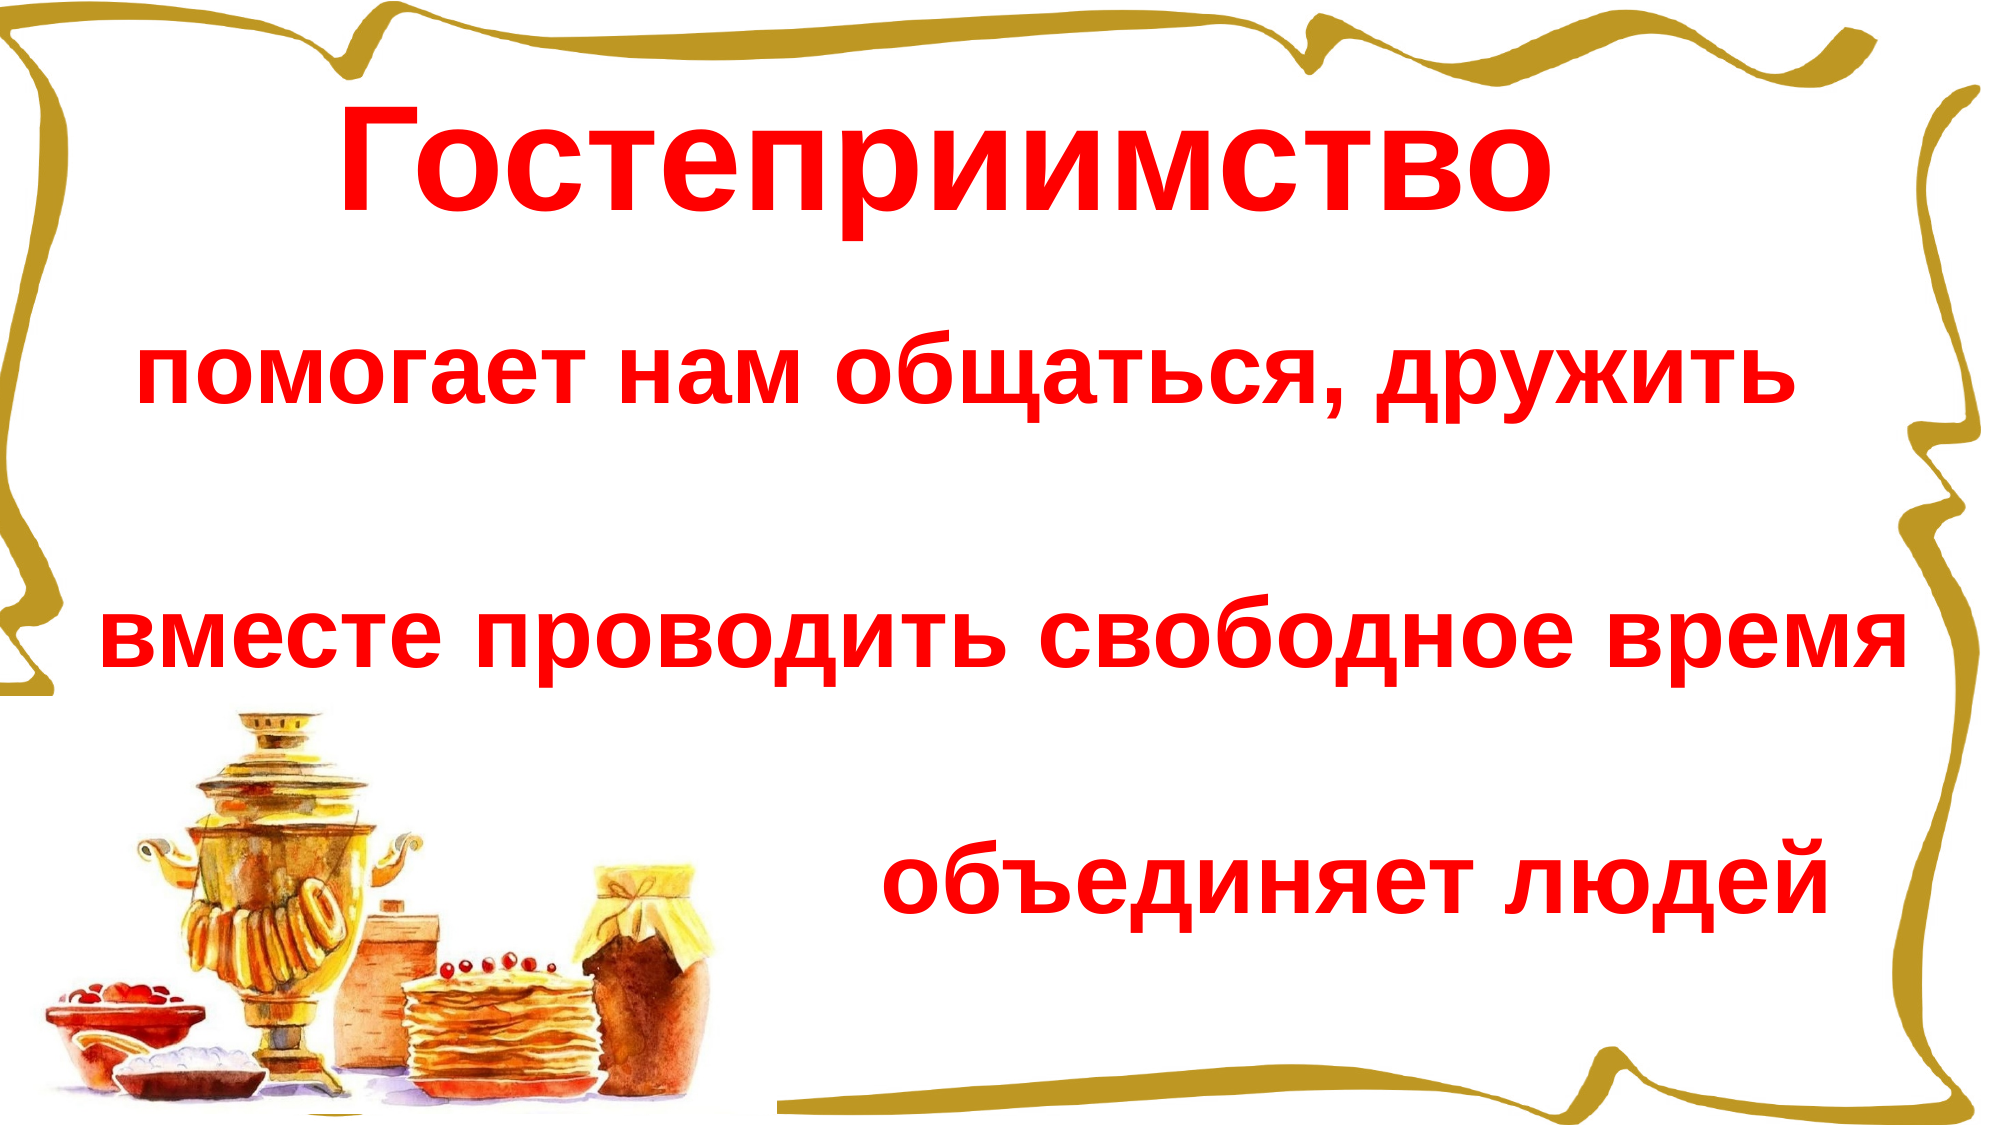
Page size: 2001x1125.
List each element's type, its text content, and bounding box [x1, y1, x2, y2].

picture [0, 0, 1544, 1125]
text_box вместе проводить свободное время [1544, 560, 1938, 695]
text_box объединяет людей [1544, 806, 1849, 942]
text_box помогает нам общаться, дружить [119, 296, 418, 551]
text_box Гостеприимство [122, 52, 418, 248]
text_box вместе проводить свободное время [72, 560, 418, 695]
text_box помогает нам общаться, дружить [1544, 296, 1816, 551]
text_box Гостеприимство [1544, 52, 1812, 248]
